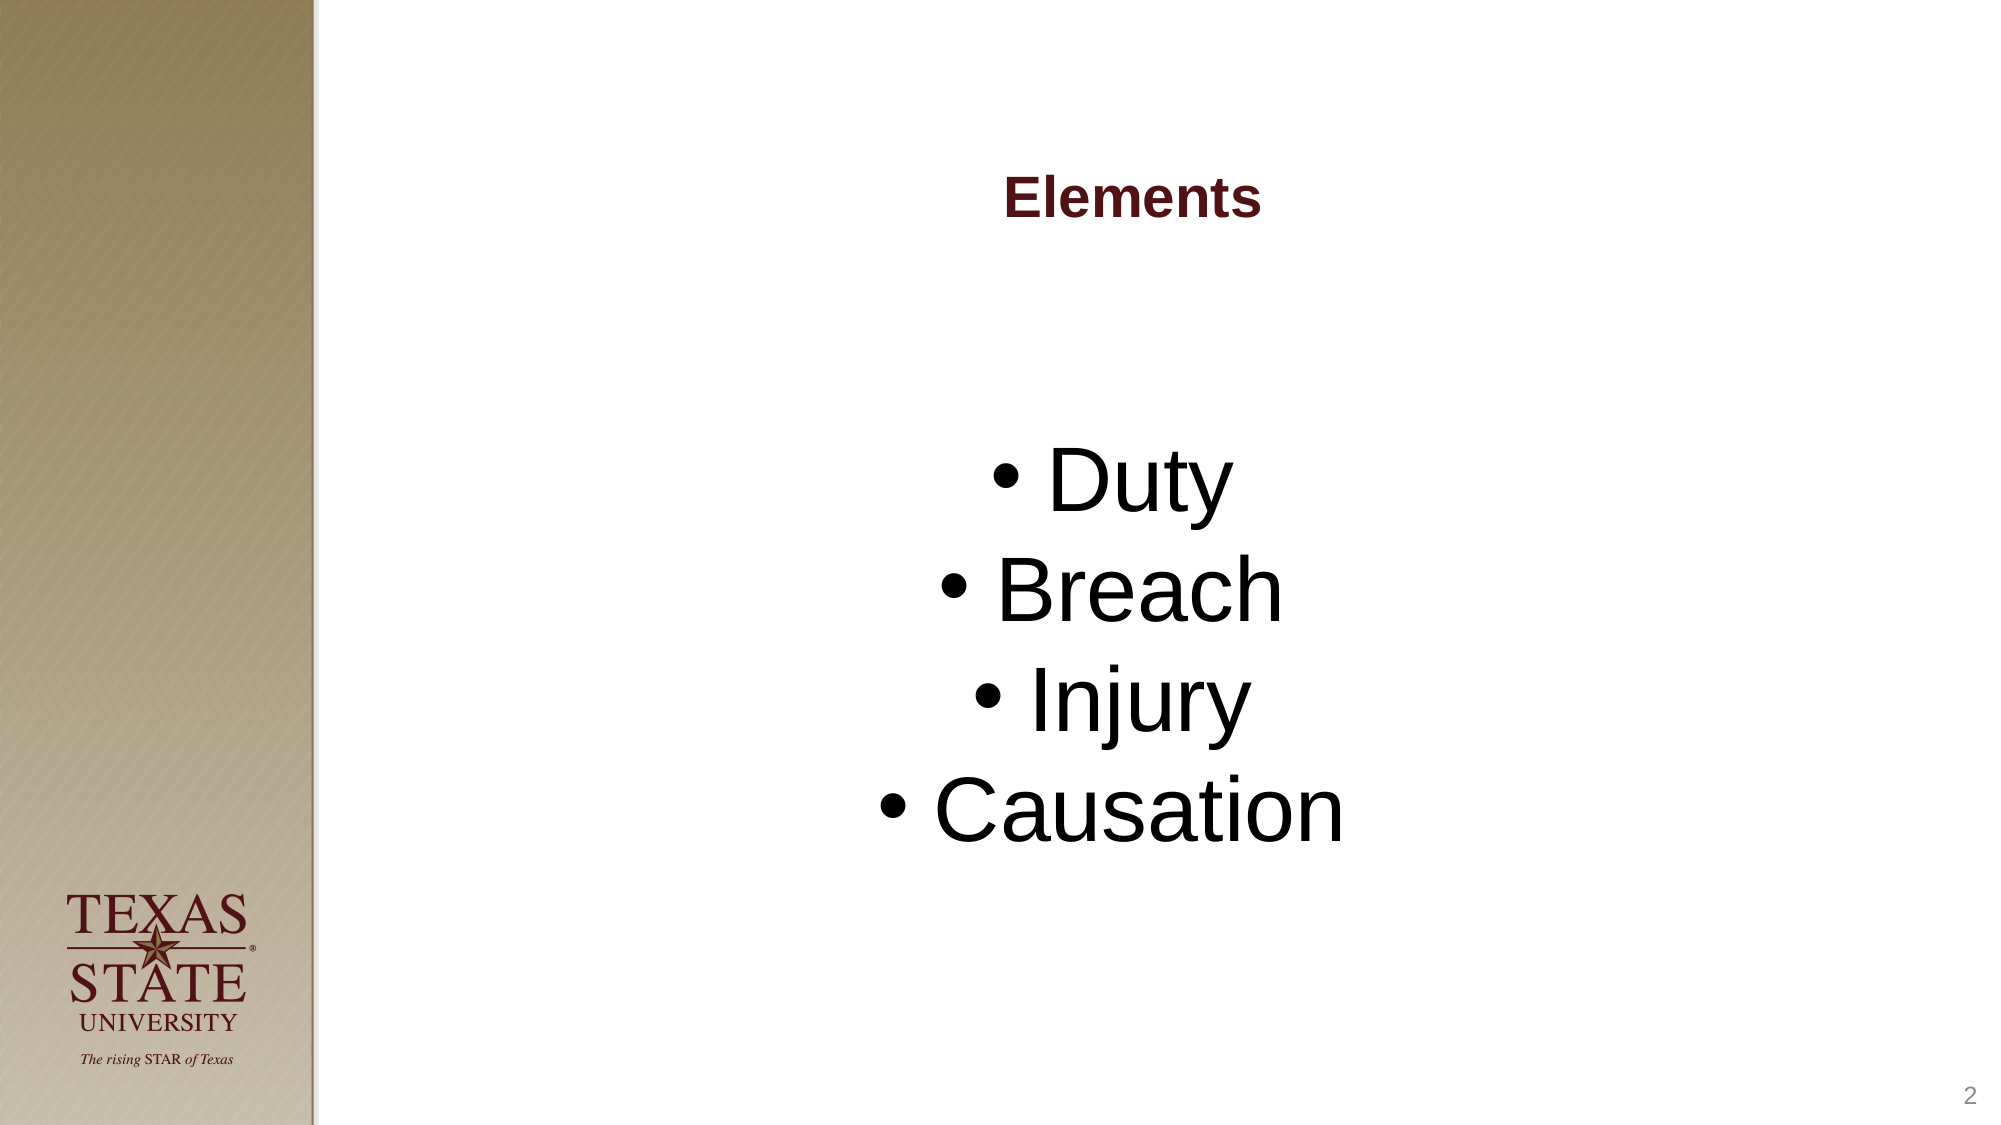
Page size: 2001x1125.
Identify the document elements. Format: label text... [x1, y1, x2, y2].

text_box Duty Breach Injury Causation [612, 412, 1613, 867]
title Elements [383, 99, 1884, 288]
slide_number 2 [1716, 1065, 1993, 1125]
picture [0, 0, 2000, 1125]
